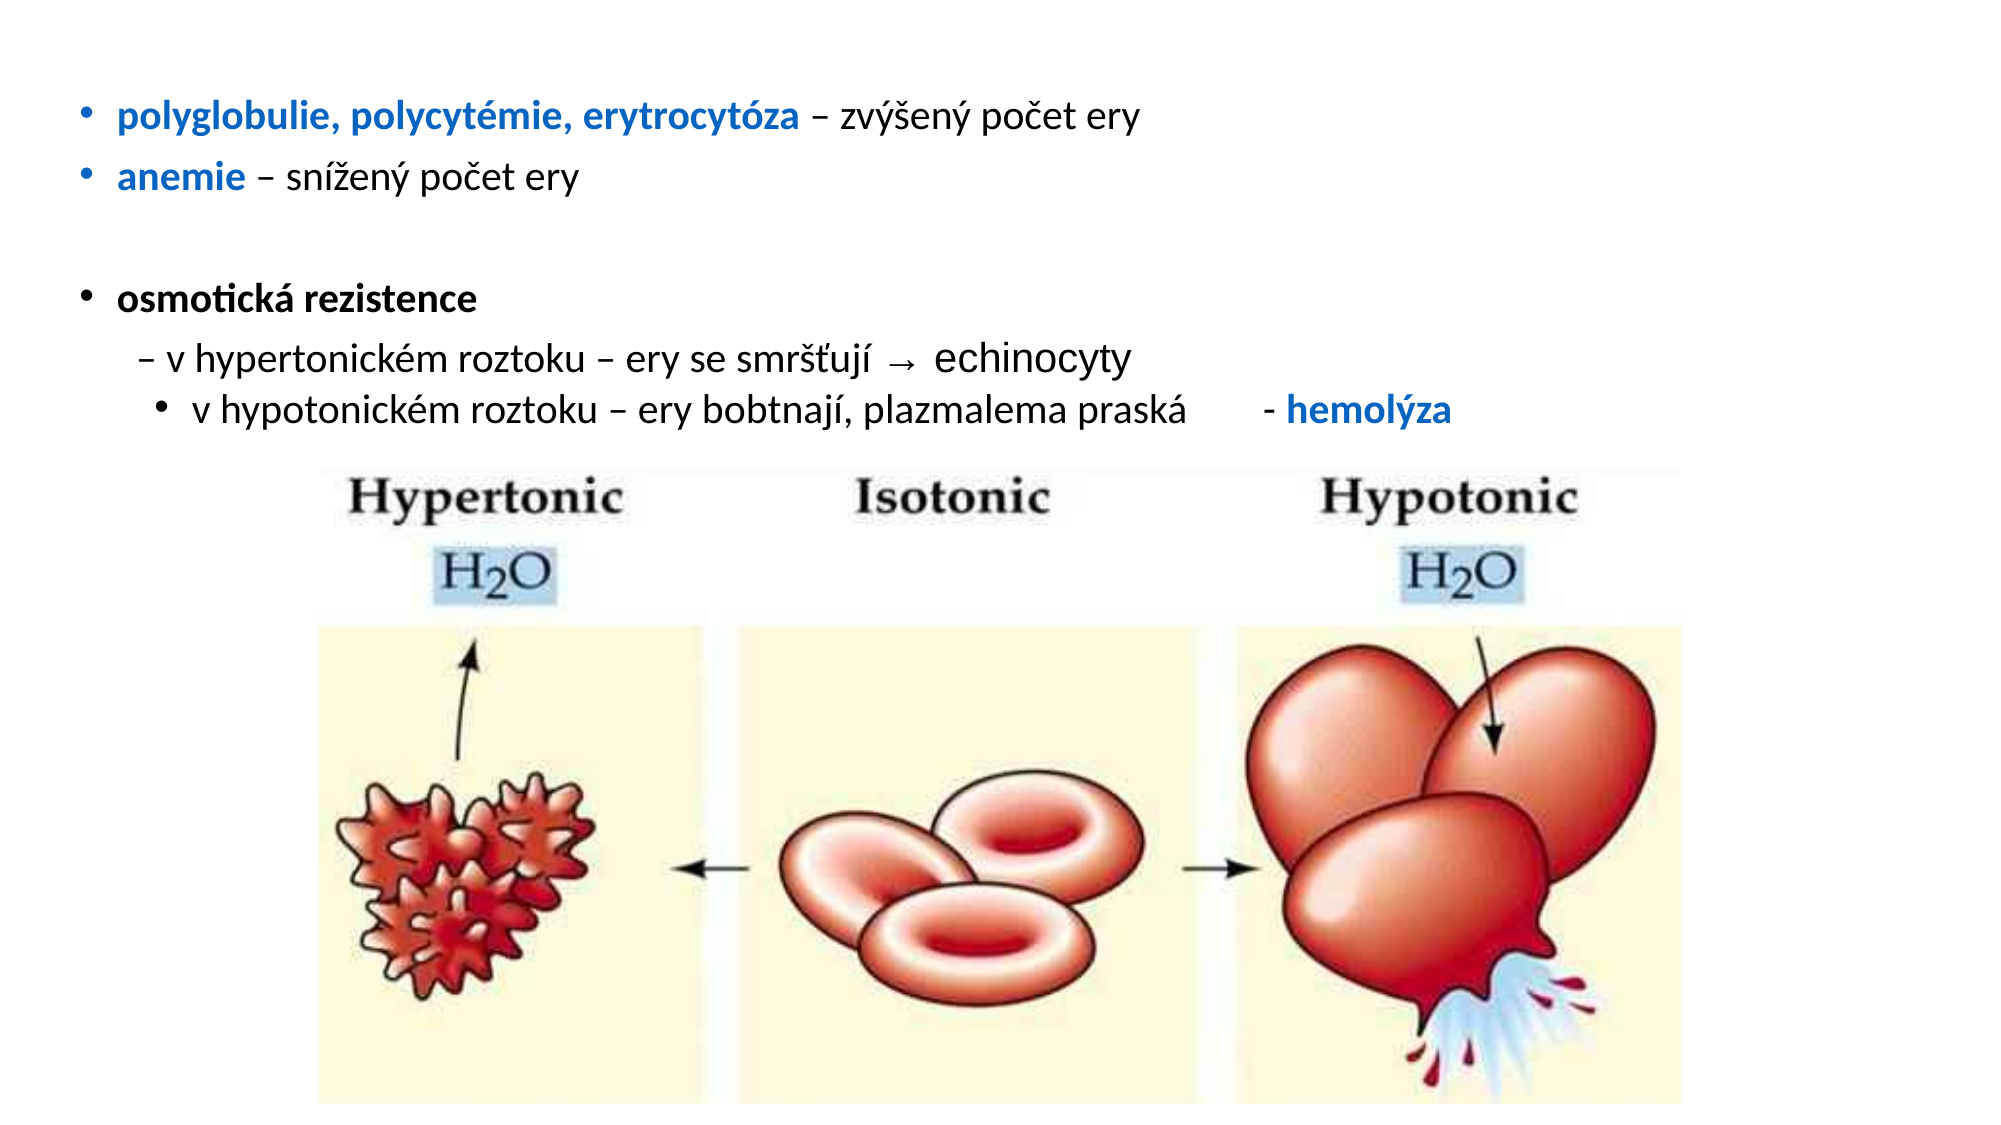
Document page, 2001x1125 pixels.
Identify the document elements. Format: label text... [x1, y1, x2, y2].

list polyglobulie, polycytémie, erytrocytóza – zvýšený počet ery anemie – snížený počet ery osmotická rezistence – v hypertonickém roztoku – ery se smršťují → echinocyty v hypotonickém roztoku – ery bobtnají, plazmalema praská - hemolýza [64, 90, 1953, 575]
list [319, 468, 1681, 1104]
